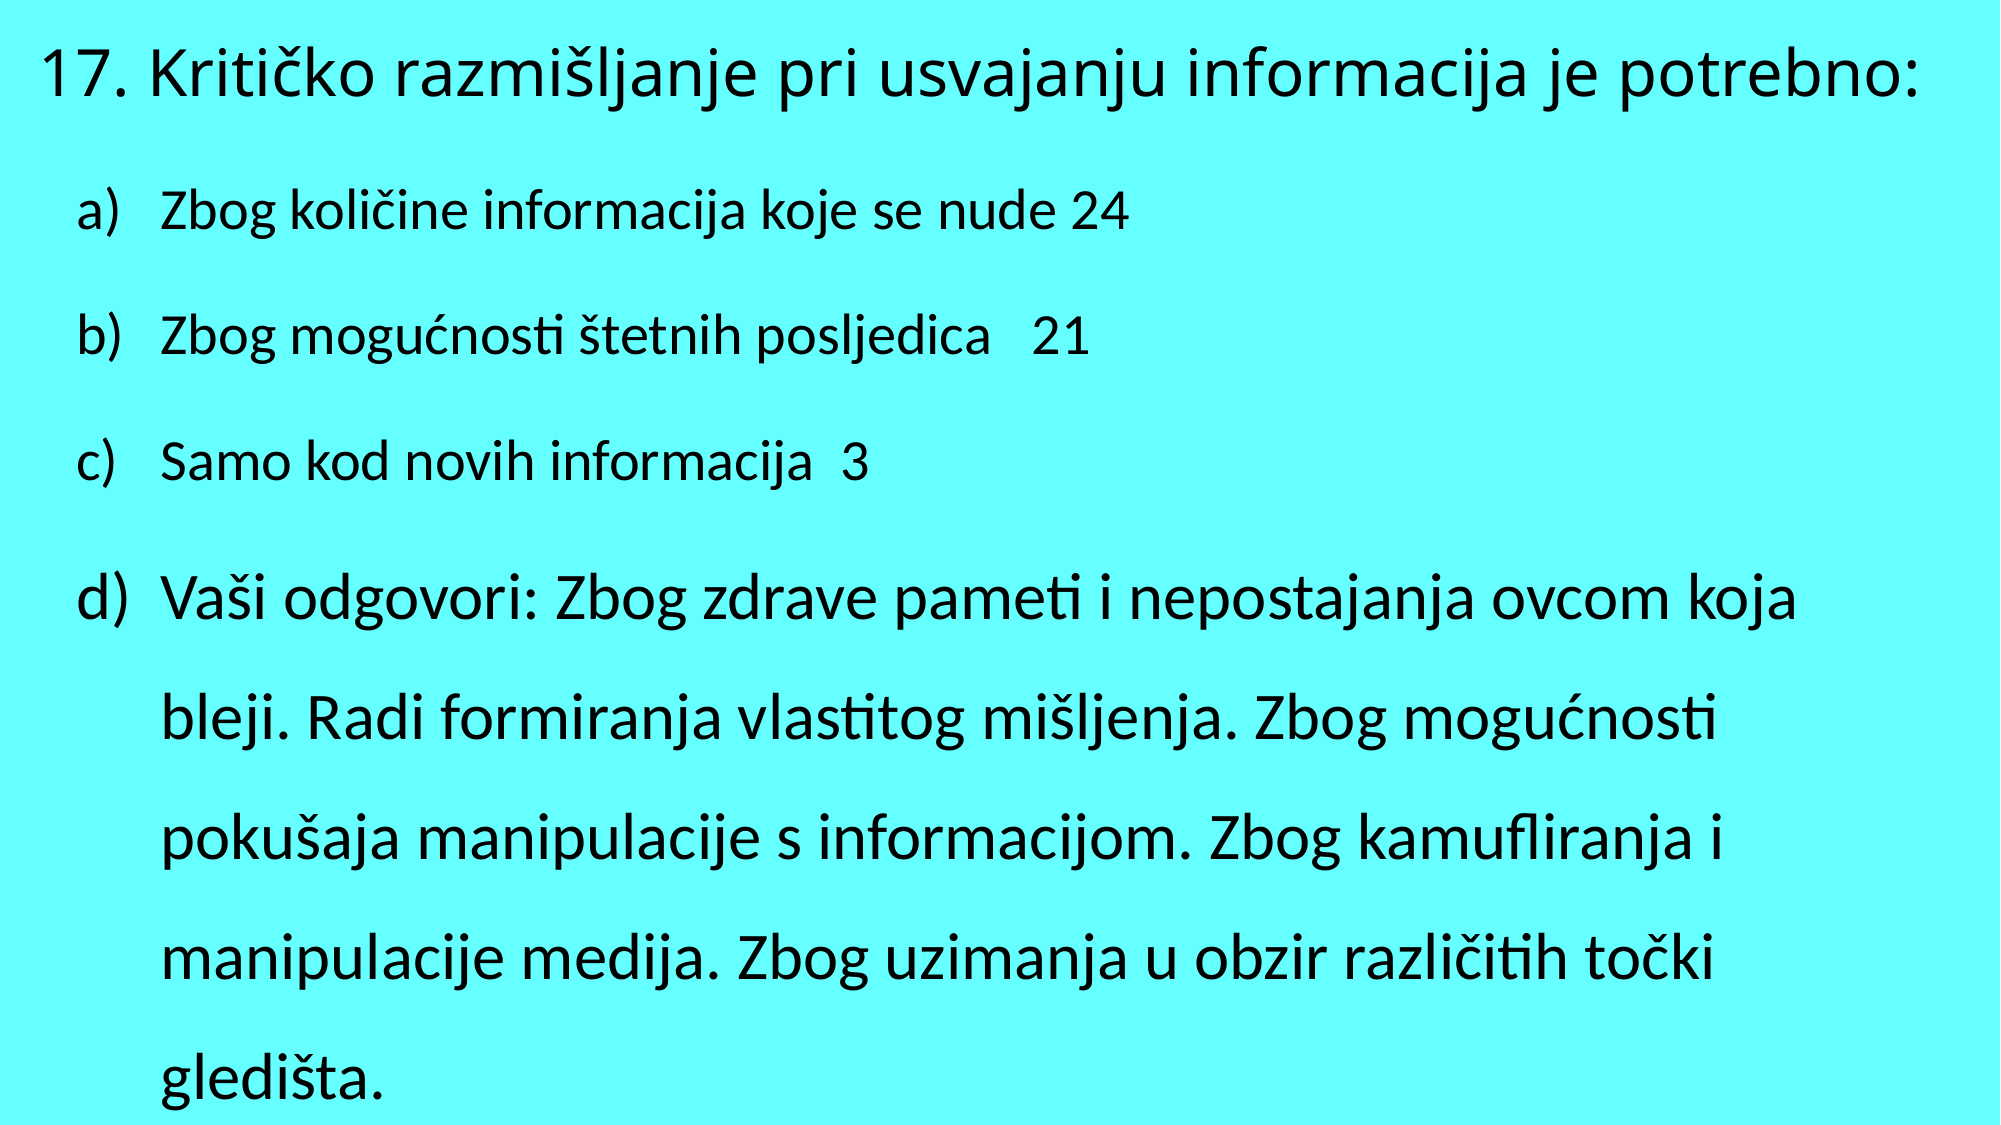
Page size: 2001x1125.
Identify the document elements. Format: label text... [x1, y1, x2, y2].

list Zbog količine informacija koje se nude 24 Zbog mogućnosti štetnih posljedica 21 Samo kod novih informacija 3 Vaši odgovori: Zbog zdrave pameti i nepostajanja ovcom koja bleji. Radi formiranja vlastitog mišljenja. Zbog mogućnosti pokušaja manipulacije s informacijom. Zbog kamufliranja i manipulacije medija. Zbog uzimanja u obzir različitih točki gledišta. [61, 128, 1960, 1110]
title 17. Kritičko razmišljanje pri usvajanju informacija je potrebno: [23, 0, 1976, 150]
